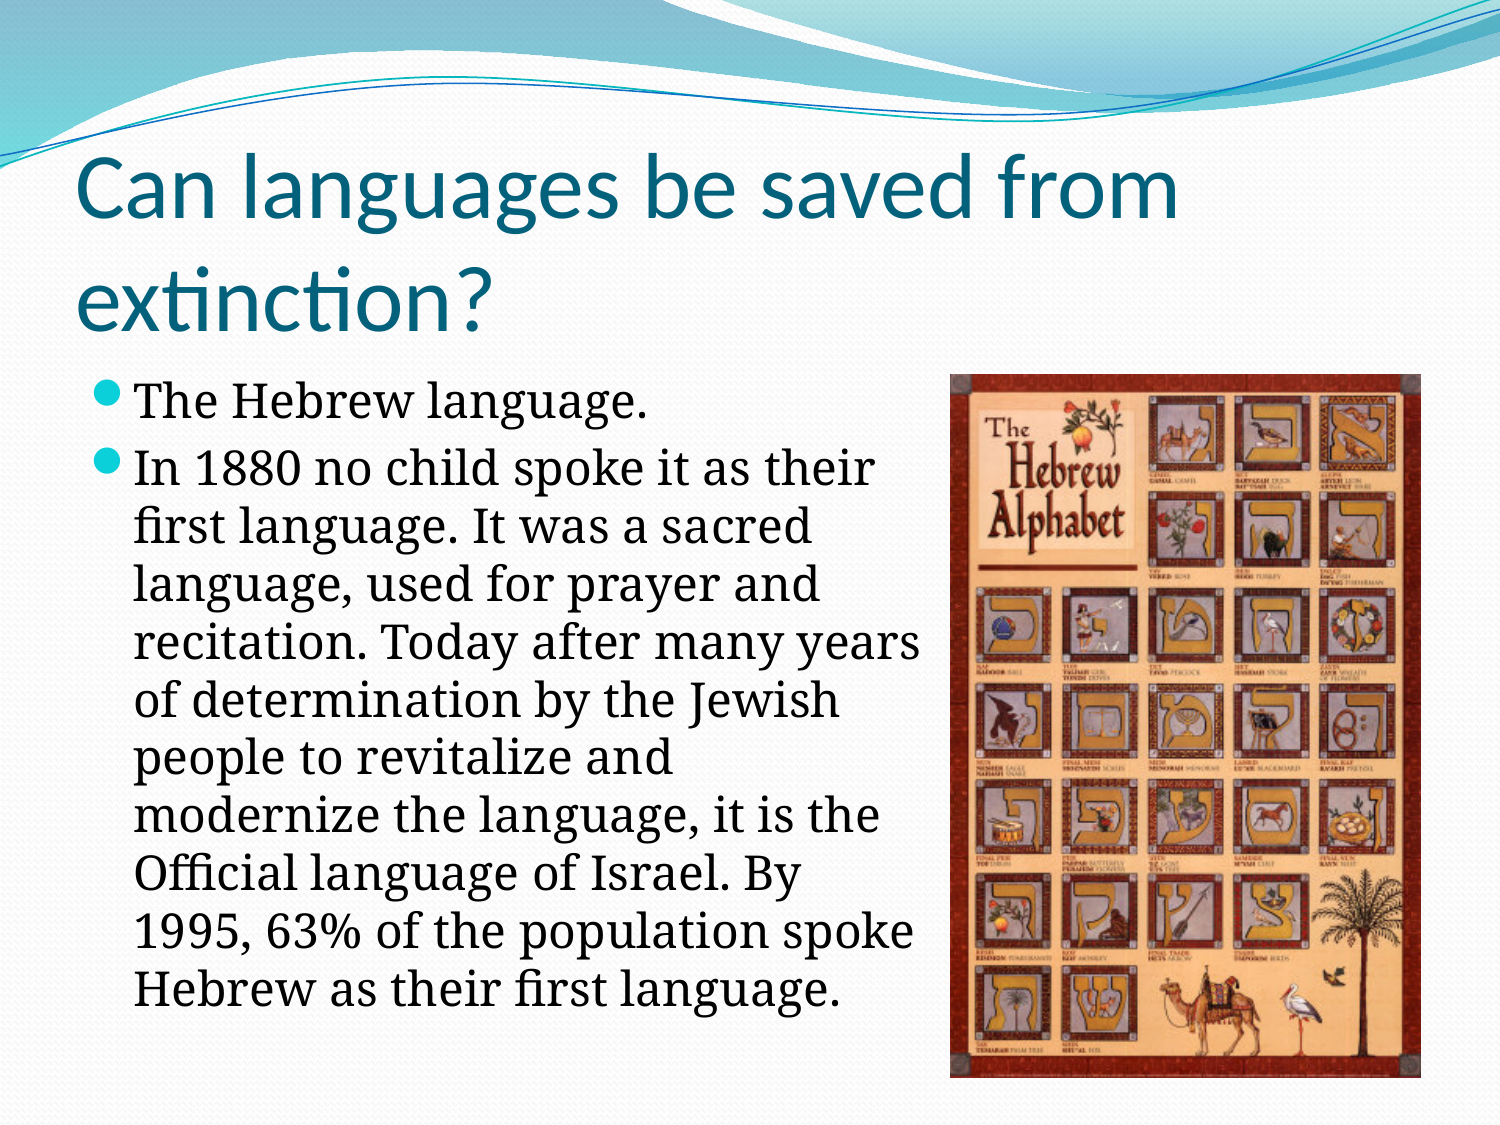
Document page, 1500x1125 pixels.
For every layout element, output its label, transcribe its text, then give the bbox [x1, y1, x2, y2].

picture [949, 374, 1421, 1079]
title Can languages be saved from extinction? [75, 115, 1425, 350]
list The Hebrew language. In 1880 no child spoke it as their first language. It was a sacred language, used for prayer and recitation. Today after many years of determination by the Jewish people to revitalize and modernize the language, it is the Official language of Israel. By 1995, 63% of the population spoke Hebrew as their first language. [75, 362, 938, 1063]
